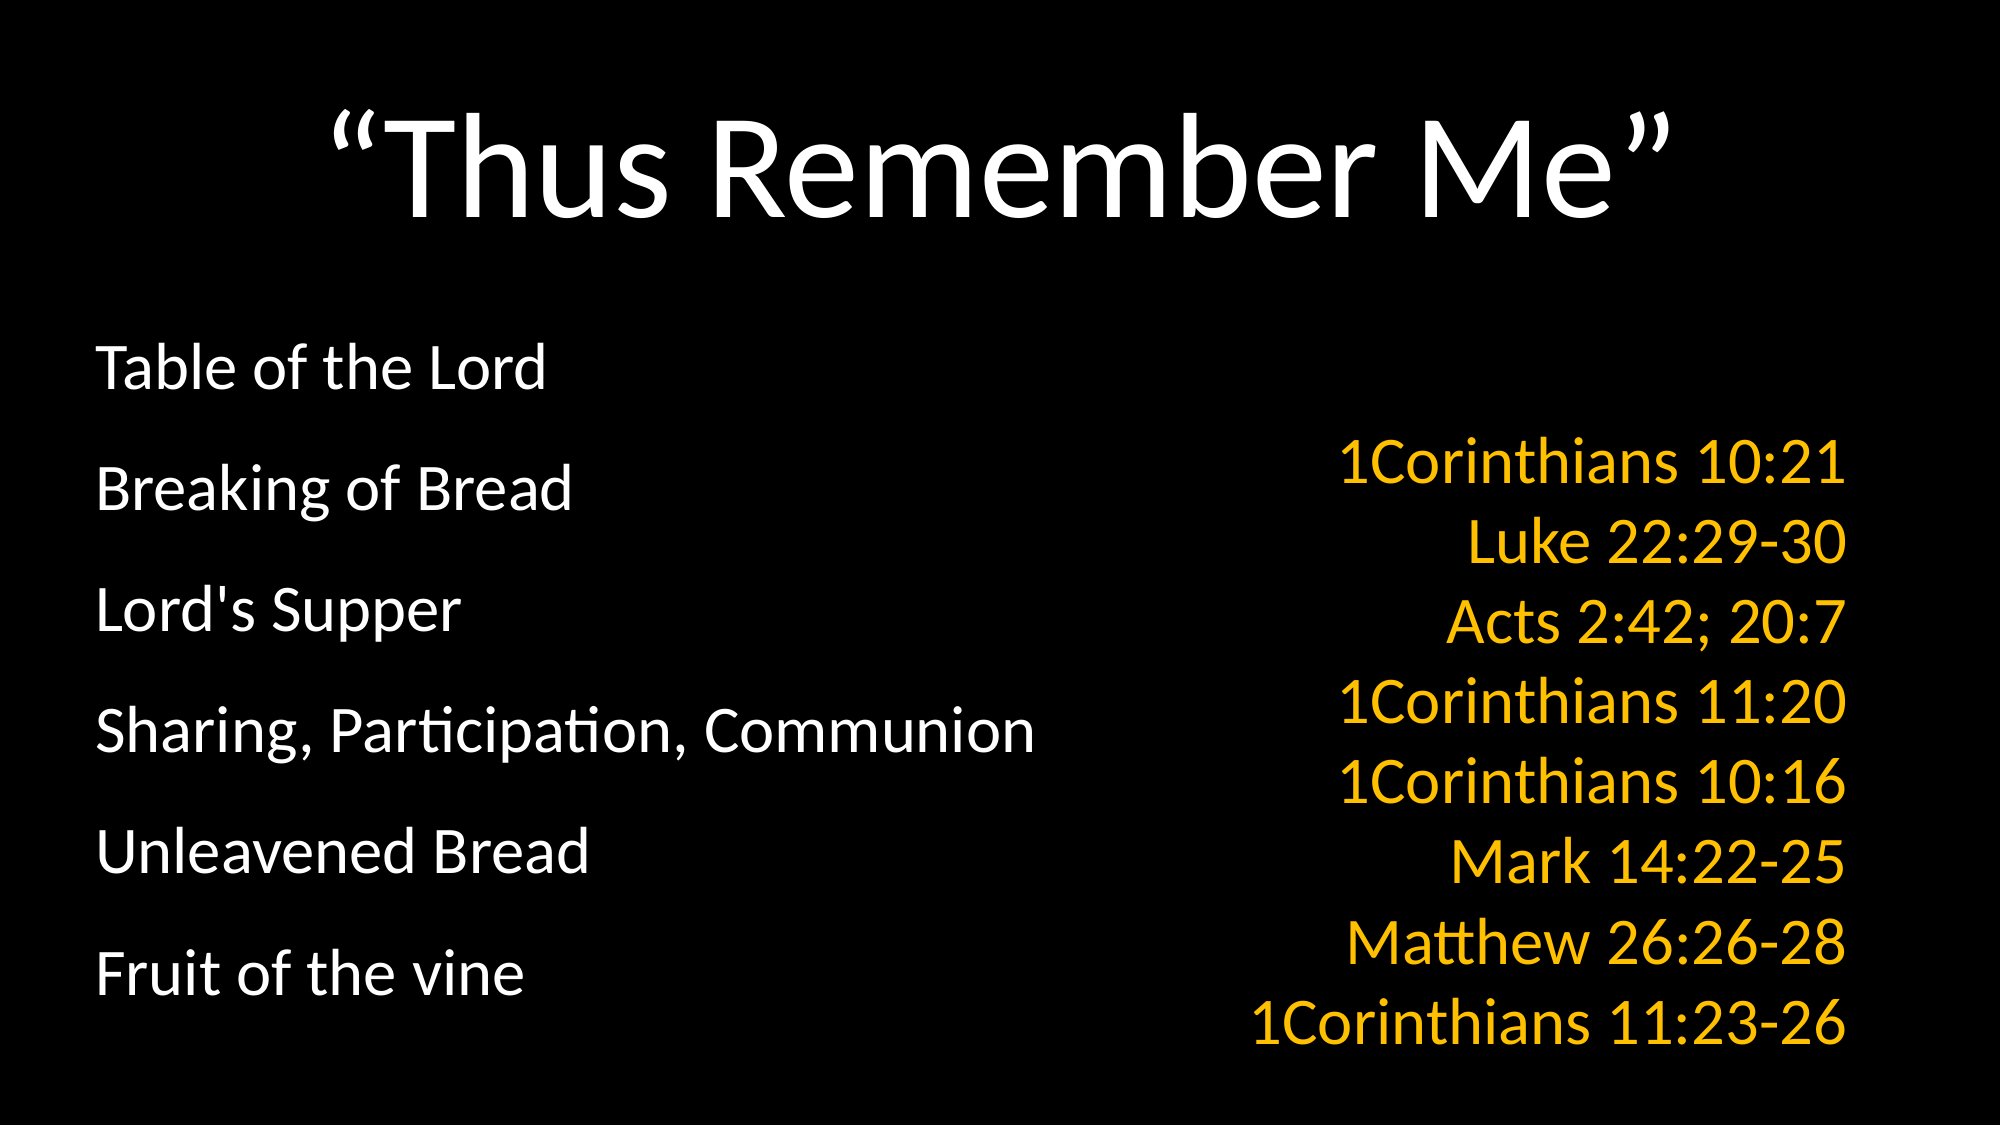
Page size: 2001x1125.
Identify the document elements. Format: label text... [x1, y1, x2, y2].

list 1Corinthians 10:21 Luke 22:29-30 Acts 2:42; 20:7 1Corinthians 11:20 1Corinthians 10:16 Mark 14:22-25 Matthew 26:26-28 1Corinthians 11:23-26 [1061, 299, 1863, 1066]
list Table of the Lord Breaking of Bread Lord's Supper Sharing, Participation, Communion Unleavened Bread Fruit of the vine [79, 299, 1061, 1066]
title “Thus Remember Me” [137, 59, 1863, 278]
